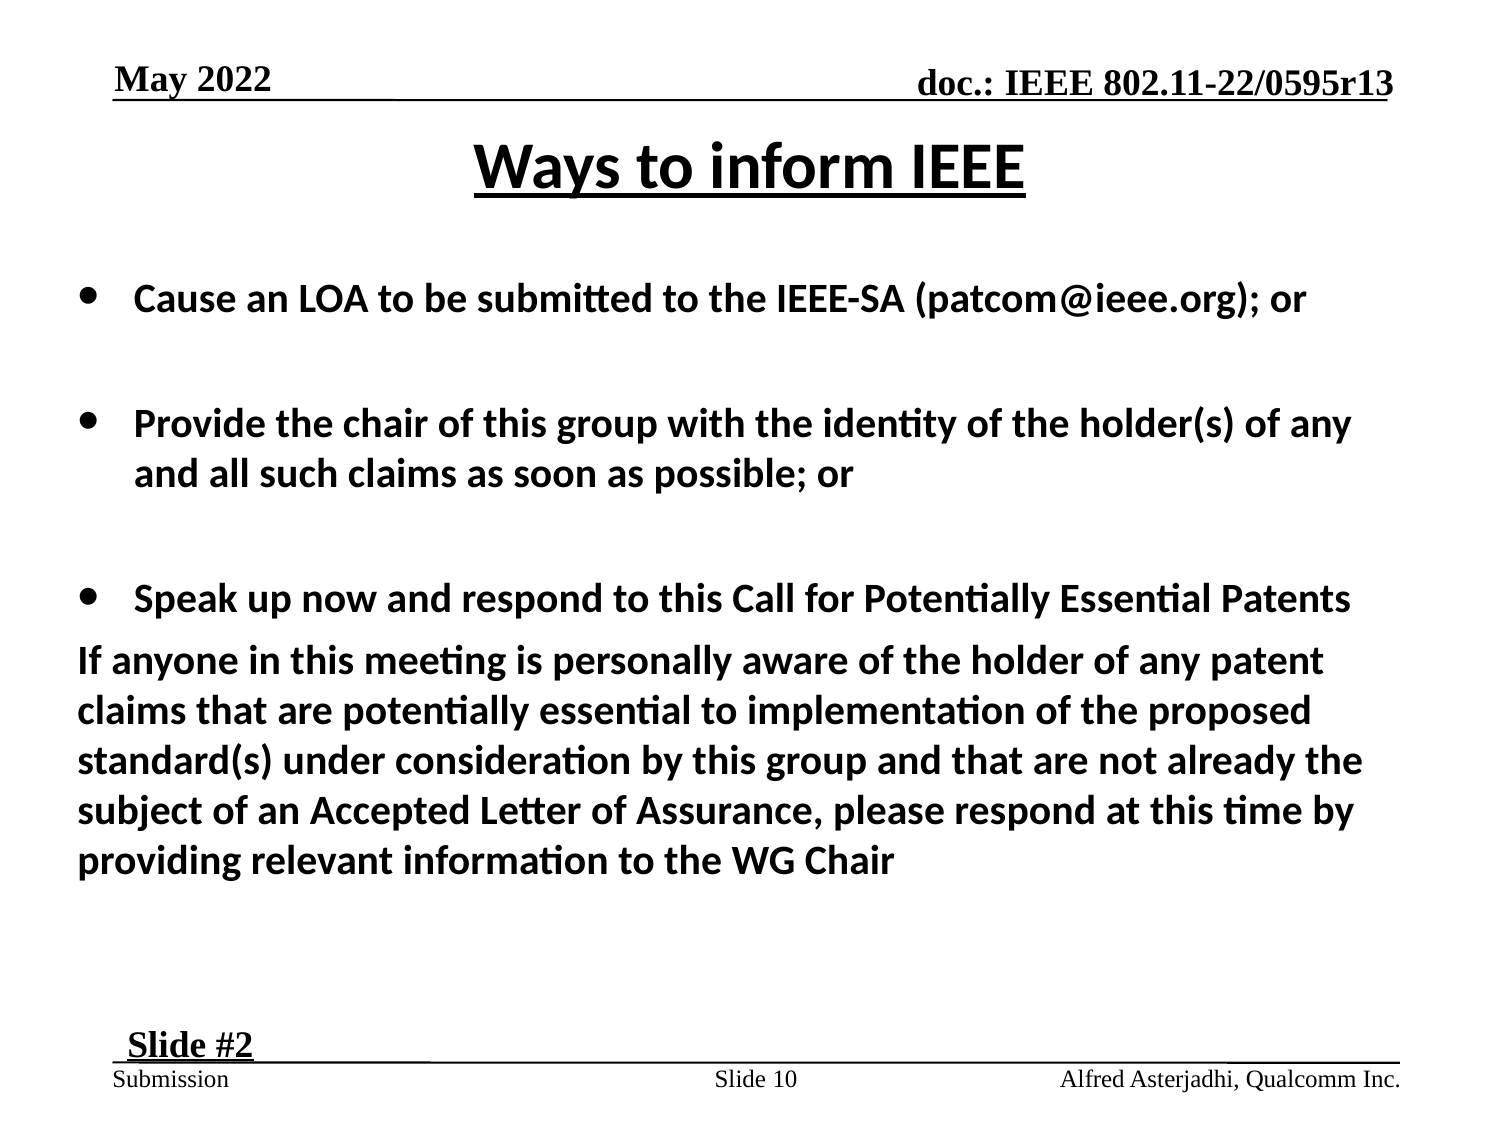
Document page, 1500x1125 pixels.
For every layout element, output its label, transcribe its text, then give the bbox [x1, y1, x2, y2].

list Cause an LOA to be submitted to the IEEE-SA (patcom@ieee.org); or Provide the chair of this group with the identity of the holder(s) of any and all such claims as soon as possible; or Speak up now and respond to this Call for Potentially Essential Patents If anyone in this meeting is personally aware of the holder of any patent claims that are potentially essential to implementation of the proposed standard(s) under consideration by this group and that are not already the subject of an Accepted Letter of Assurance, please respond at this time by providing relevant information to the WG Chair [62, 262, 1438, 938]
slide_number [114, 54, 493, 100]
text_box Slide #2 [112, 1012, 269, 1073]
footer Alfred Asterjadhi, Qualcomm Inc. [878, 1061, 1402, 1093]
title Ways to inform IEEE [112, 74, 1388, 250]
slide_number Slide 10 [712, 1061, 800, 1123]
